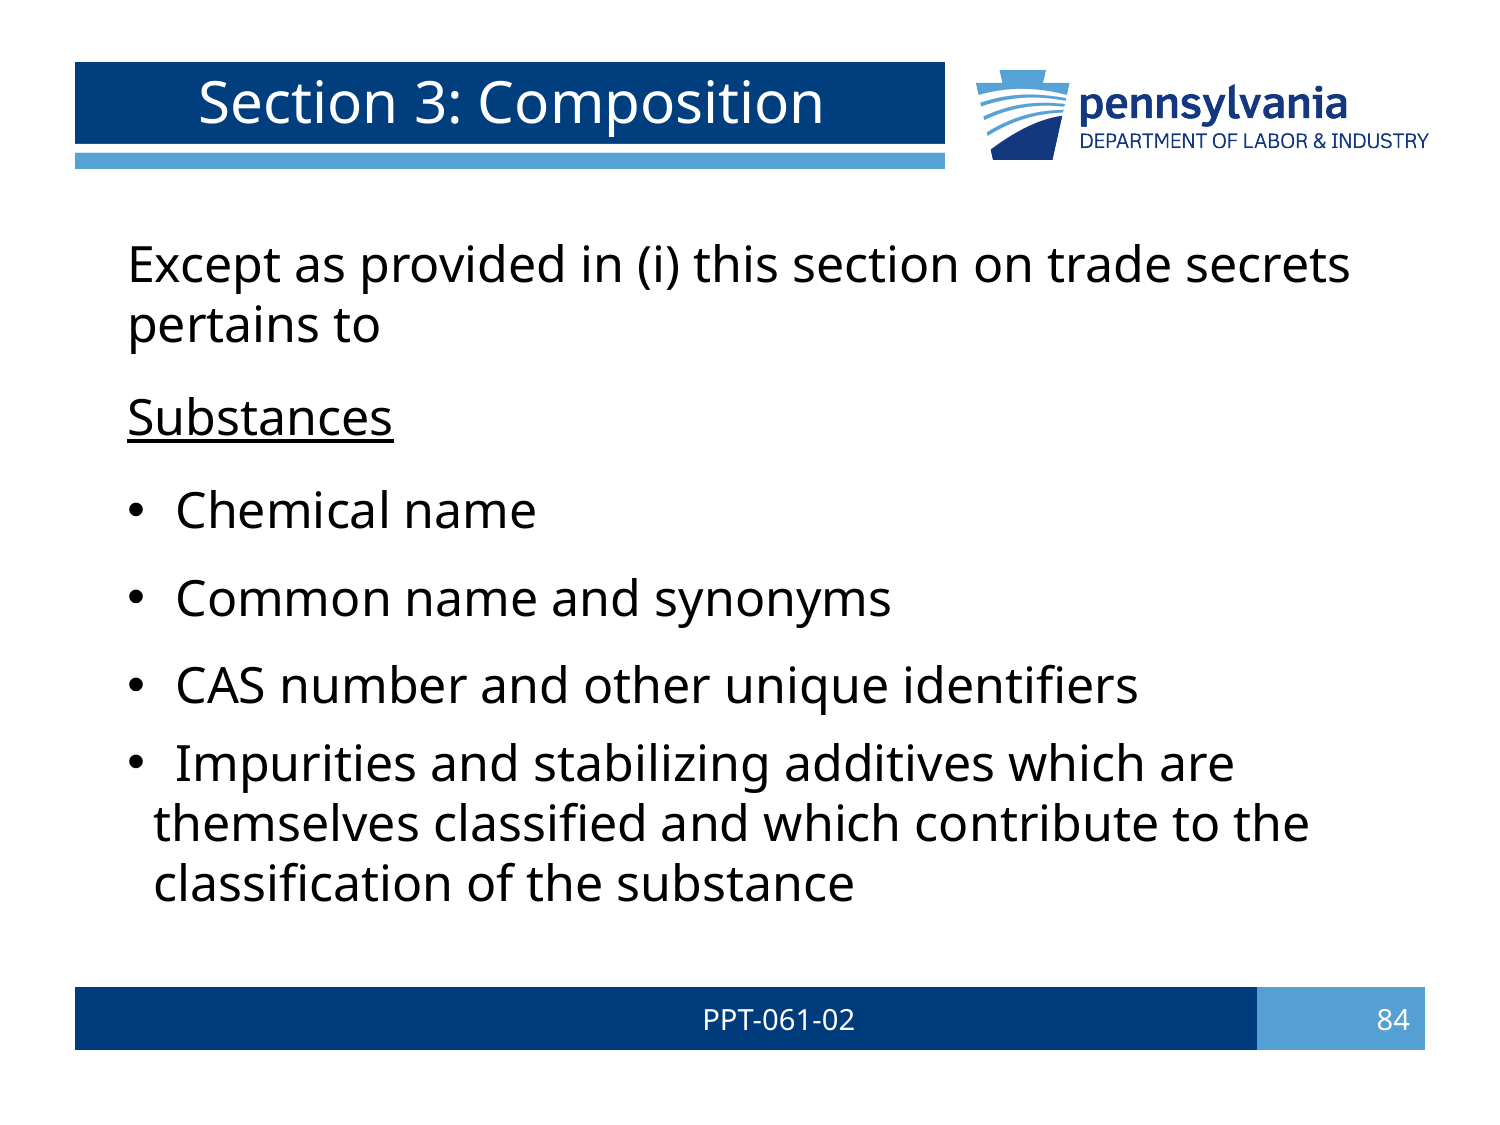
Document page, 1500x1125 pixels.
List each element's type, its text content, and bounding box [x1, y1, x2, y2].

text_box Except as provided in (i) this section on trade secrets pertains to Substances Chemical name Common name and synonyms CAS number and other unique identifiers Impurities and stabilizing additives which are themselves classified and which contribute to the classification of the substance [112, 224, 1425, 925]
picture [74, 62, 1430, 170]
picture [74, 987, 1426, 1051]
